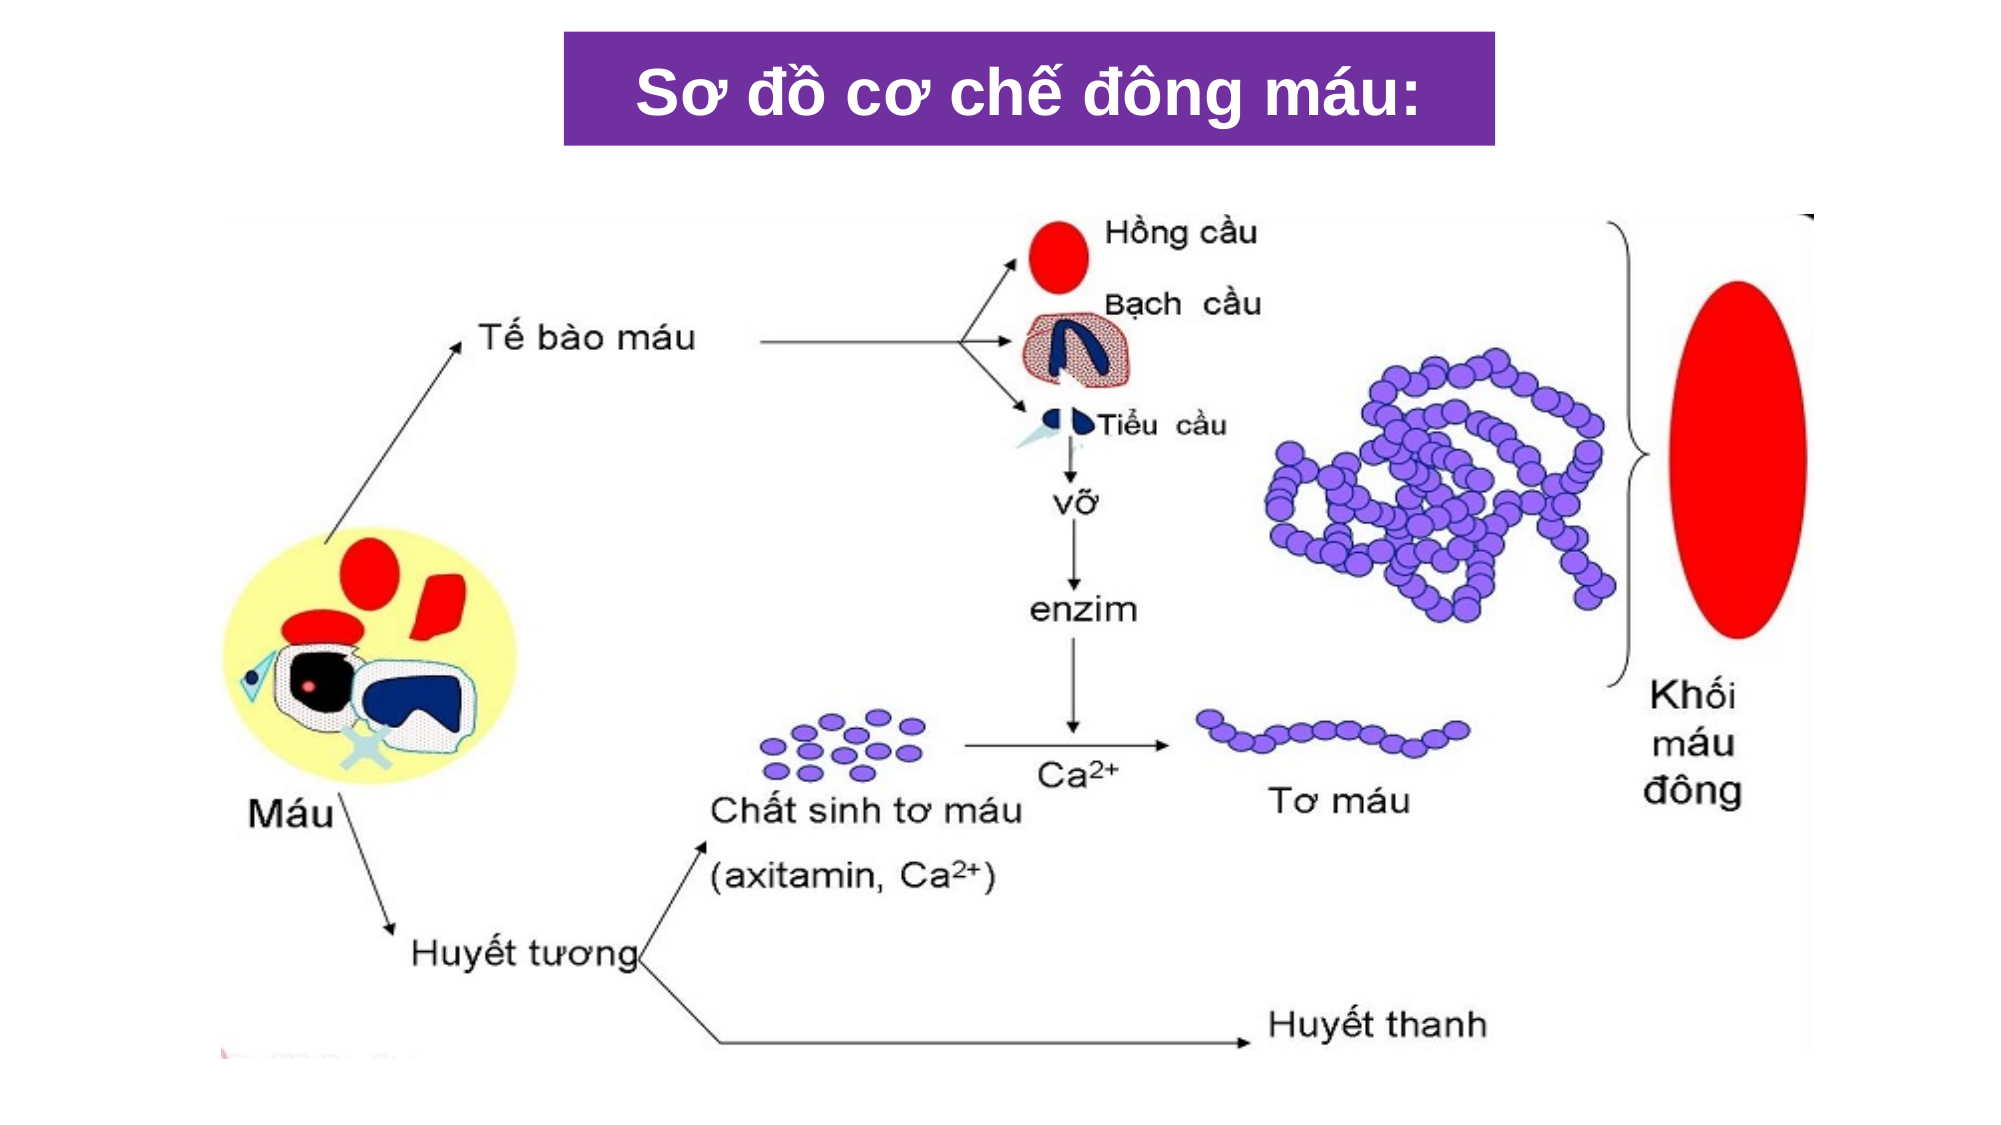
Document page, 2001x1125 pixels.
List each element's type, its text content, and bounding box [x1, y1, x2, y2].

picture [221, 214, 1814, 1059]
text_box Sơ đồ cơ chế đông máu: [563, 31, 1496, 146]
